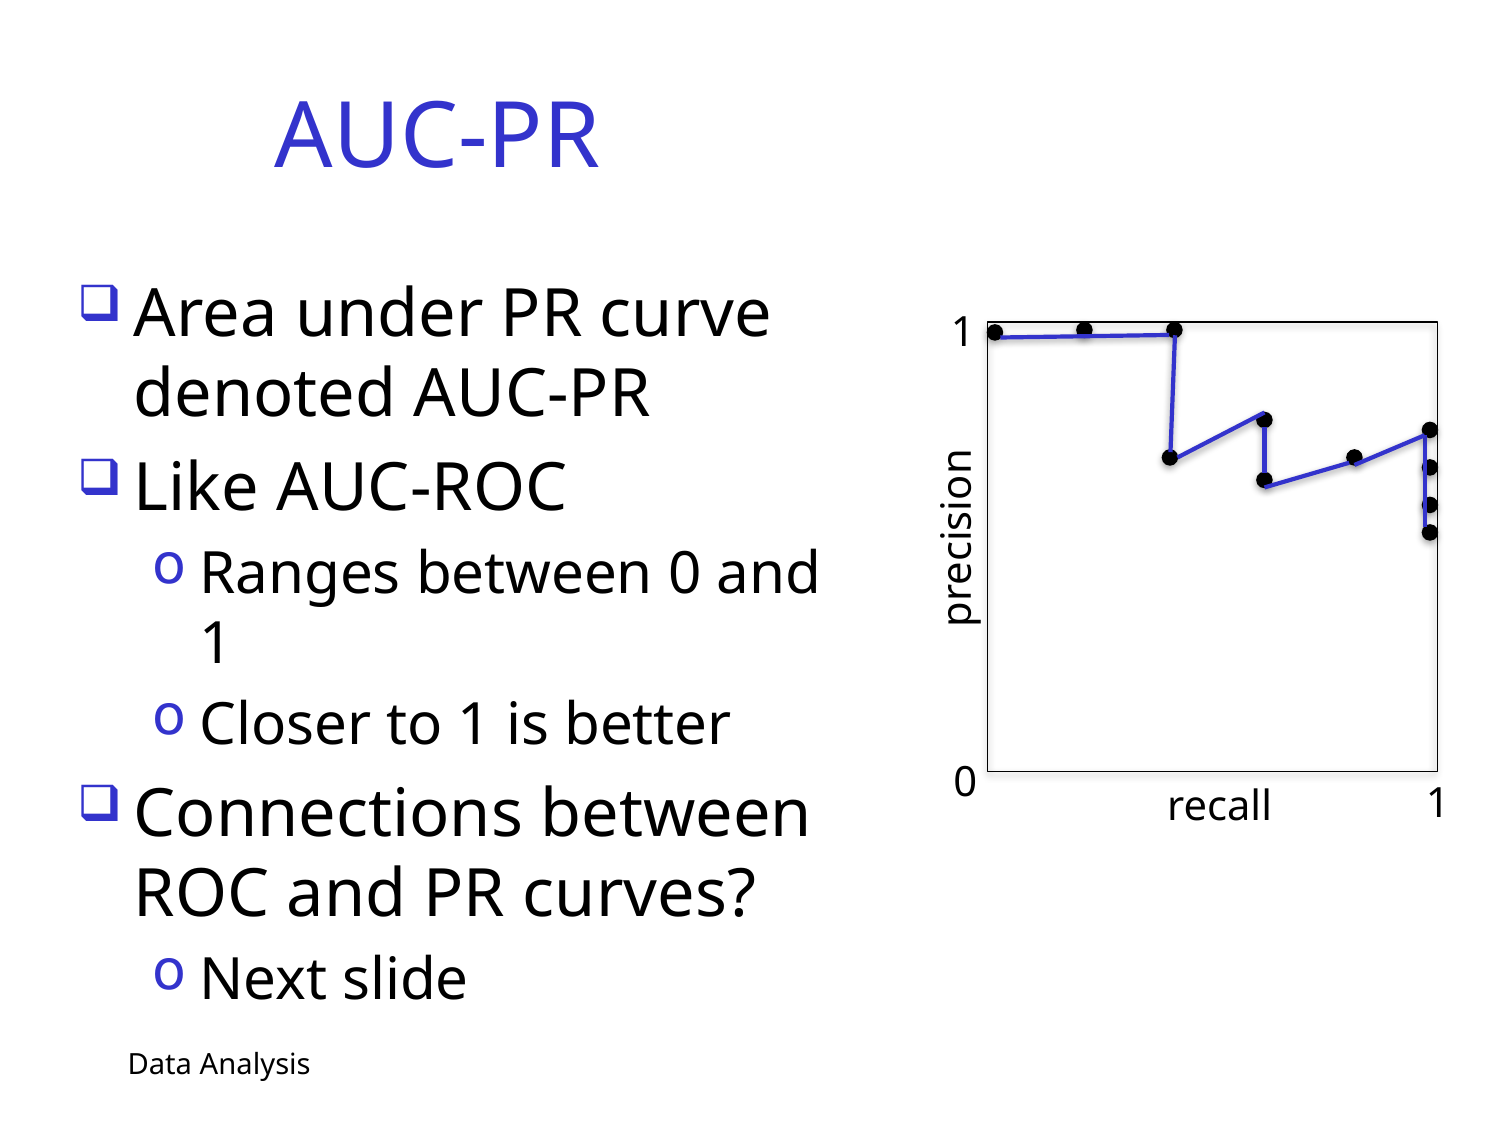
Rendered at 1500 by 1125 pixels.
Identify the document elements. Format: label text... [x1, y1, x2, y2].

text_box 1 [1411, 768, 1465, 834]
footer Data Analysis [112, 1037, 776, 1101]
text_box [1089, 321, 1169, 332]
text_box 0 [938, 746, 993, 812]
text_box 1 [936, 296, 990, 362]
text_box [1161, 453, 1174, 466]
text_box recall [1152, 781, 1288, 837]
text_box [1177, 412, 1265, 458]
text_box [987, 346, 1438, 772]
text_box [990, 321, 1079, 332]
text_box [1170, 335, 1176, 453]
text_box [1422, 524, 1439, 541]
text_box [1268, 412, 1273, 426]
title AUC-PR [24, 37, 851, 226]
text_box [1179, 321, 1438, 461]
text_box [986, 324, 1004, 341]
list Area under PR curve denoted AUC-PR Like AUC-ROC Ranges between 0 and 1 Closer to 1 is better Connections between ROC and PR curves? Next slide [62, 262, 863, 1013]
text_box [1421, 421, 1439, 438]
text_box [1431, 496, 1439, 513]
text_box [1076, 321, 1093, 332]
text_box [999, 334, 1170, 338]
text_box precision [921, 434, 982, 643]
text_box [1354, 435, 1425, 466]
text_box [1166, 321, 1183, 336]
text_box [1431, 459, 1439, 476]
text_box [1264, 462, 1350, 488]
